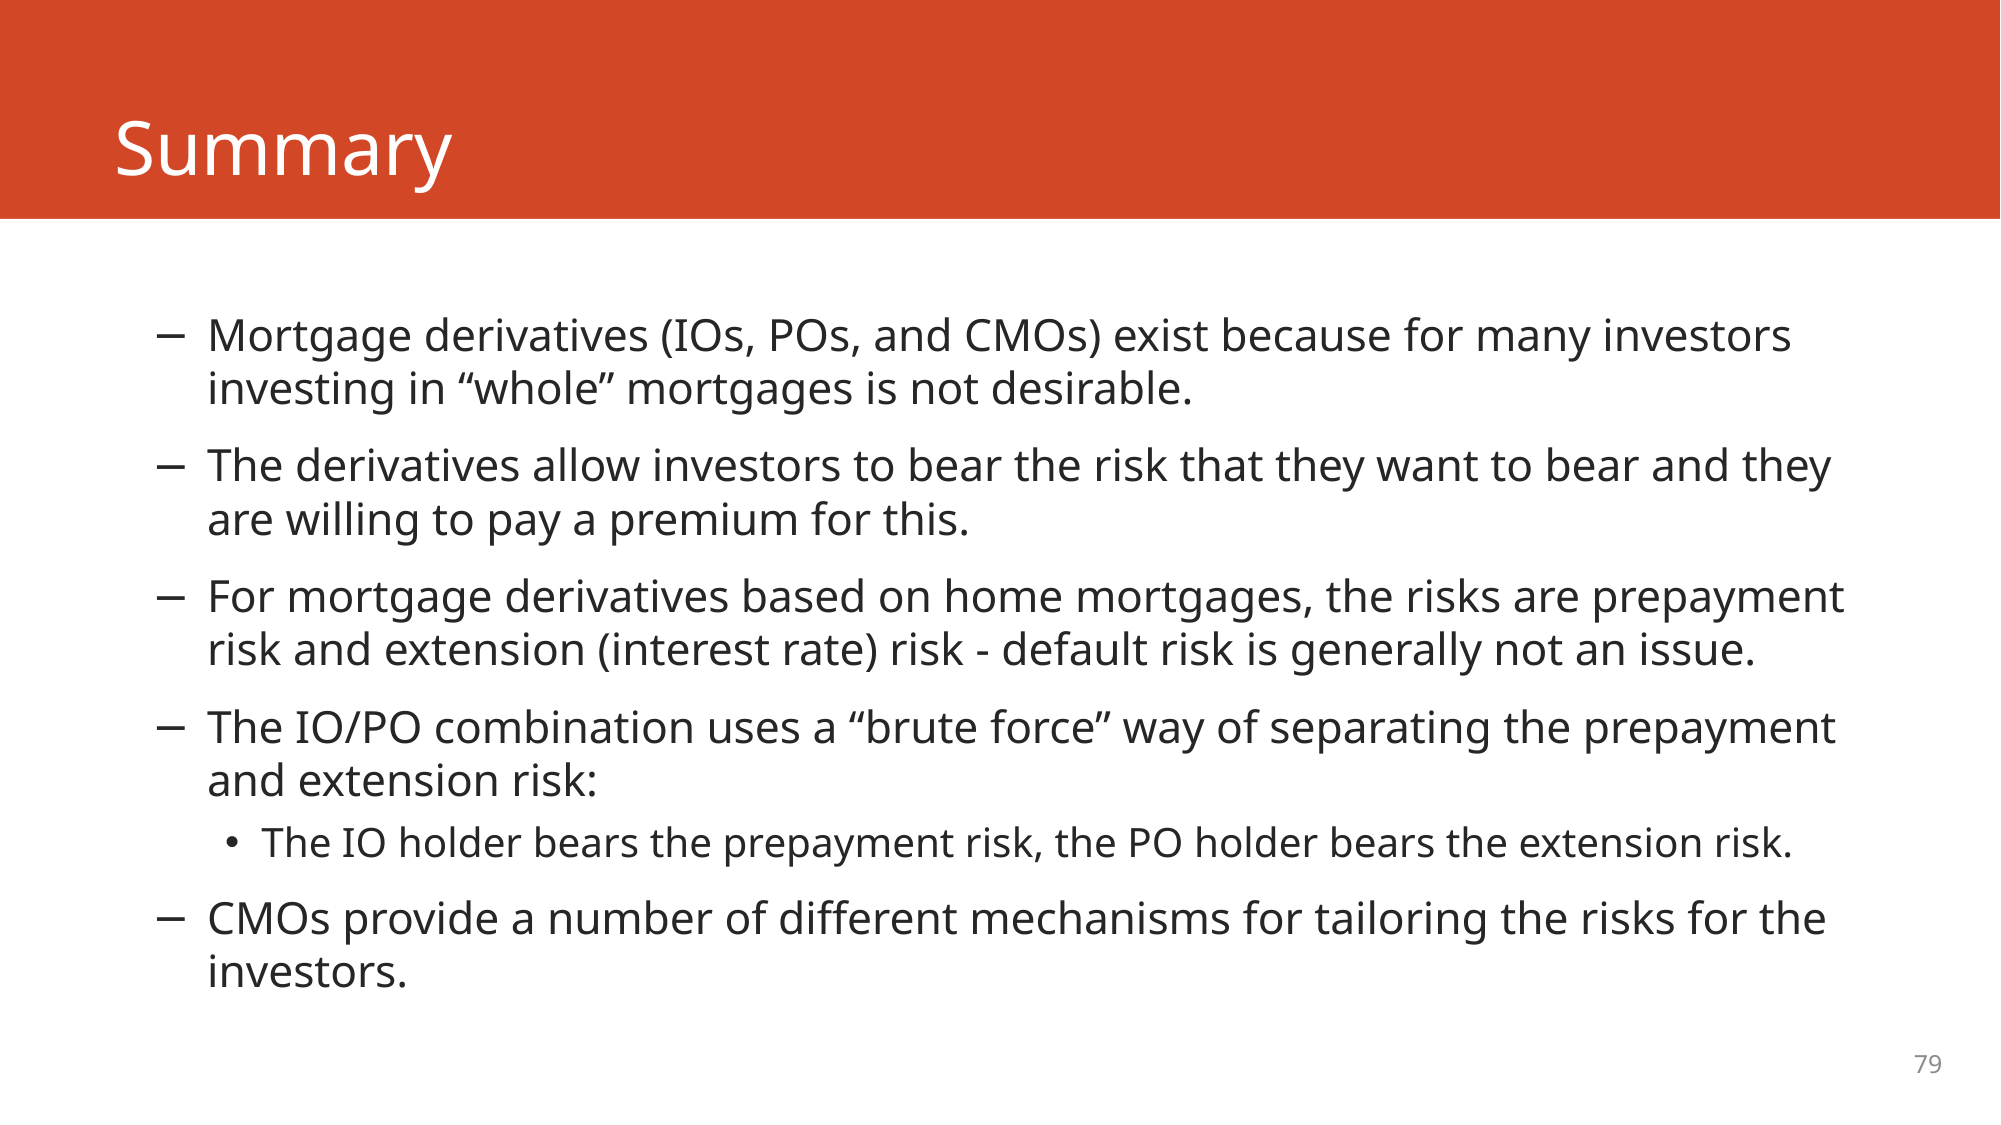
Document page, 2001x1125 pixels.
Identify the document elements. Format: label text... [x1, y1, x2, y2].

title Summary [99, 0, 1863, 199]
slide_number 79 [1419, 1035, 1958, 1096]
list Mortgage derivatives (IOs, POs, and CMOs) exist because for many investors investing in “whole” mortgages is not desirable. The derivatives allow investors to bear the risk that they want to bear and they are willing to pay a premium for this. For mortgage derivatives based on home mortgages, the risks are prepayment risk and extension (interest rate) risk - default risk is generally not an issue. The IO/PO combination uses a “brute force” way of separating the prepayment and extension risk: The IO holder bears the prepayment risk, the PO holder bears the extension risk. CMOs provide a number of different mechanisms for tailoring the risks for the investors. [137, 299, 1863, 1059]
